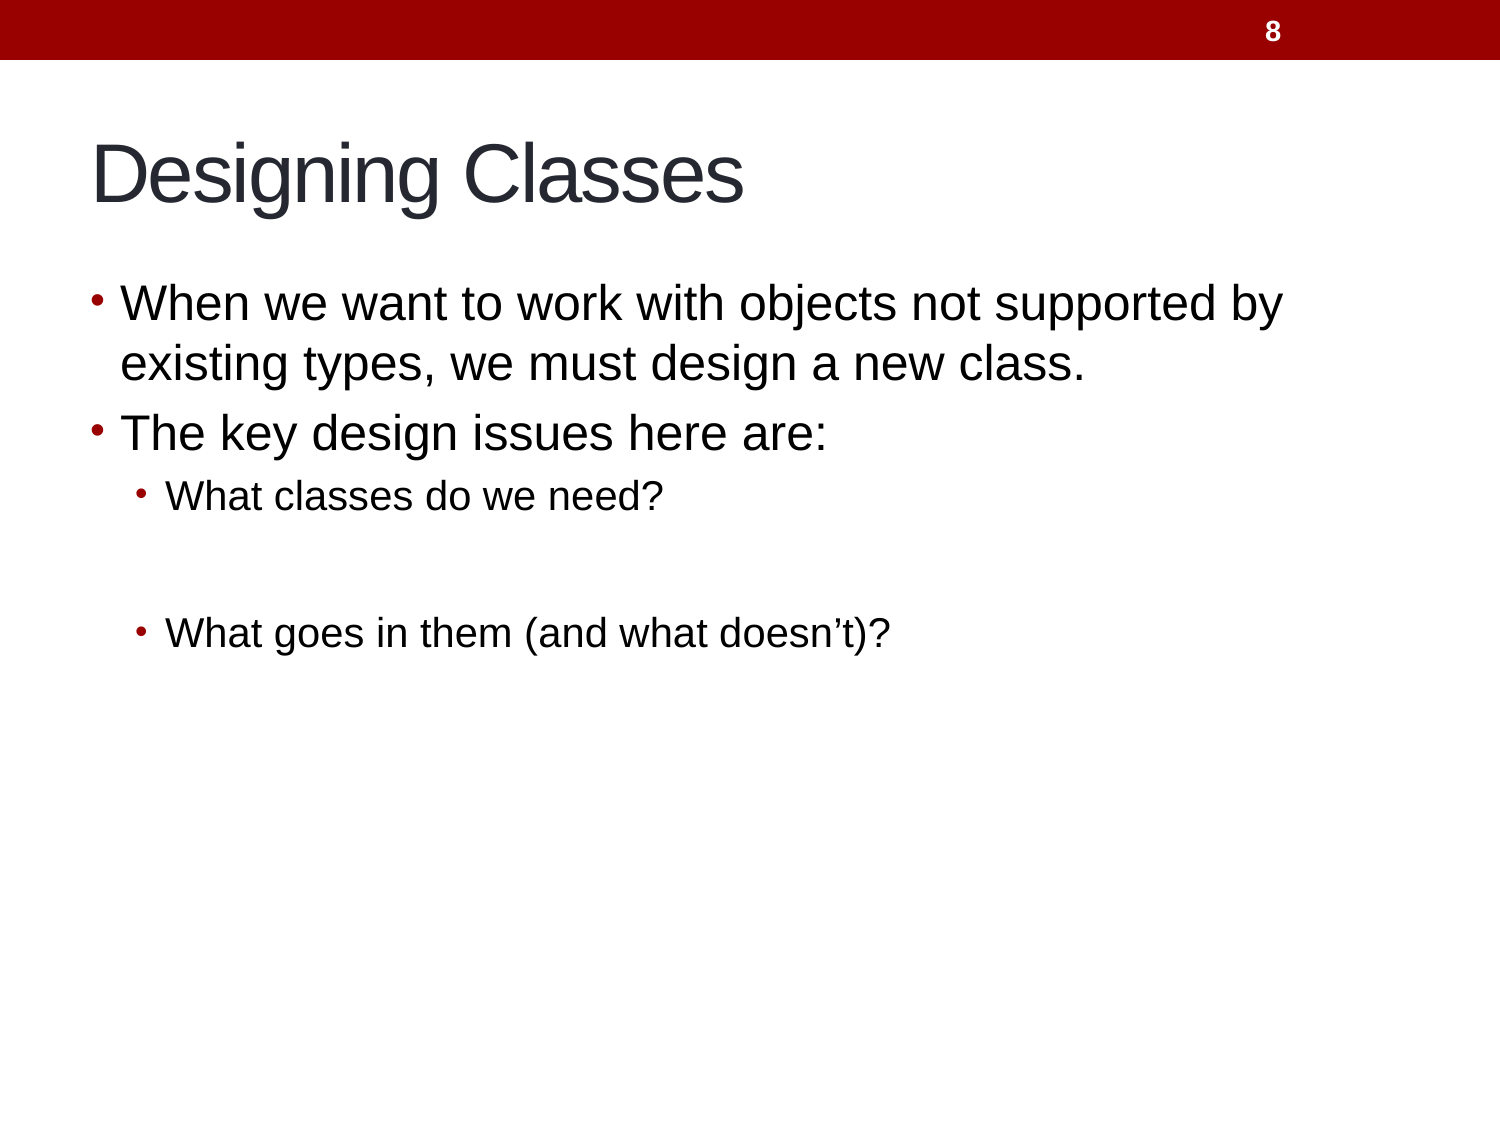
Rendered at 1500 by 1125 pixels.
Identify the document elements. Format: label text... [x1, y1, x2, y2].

list When we want to work with objects not supported by existing types, we must design a new class. The key design issues here are: What classes do we need? What goes in them (and what doesn’t)? [75, 262, 1425, 1063]
slide_number 8 [1250, 3, 1425, 57]
title Designing Classes [75, 87, 1425, 250]
